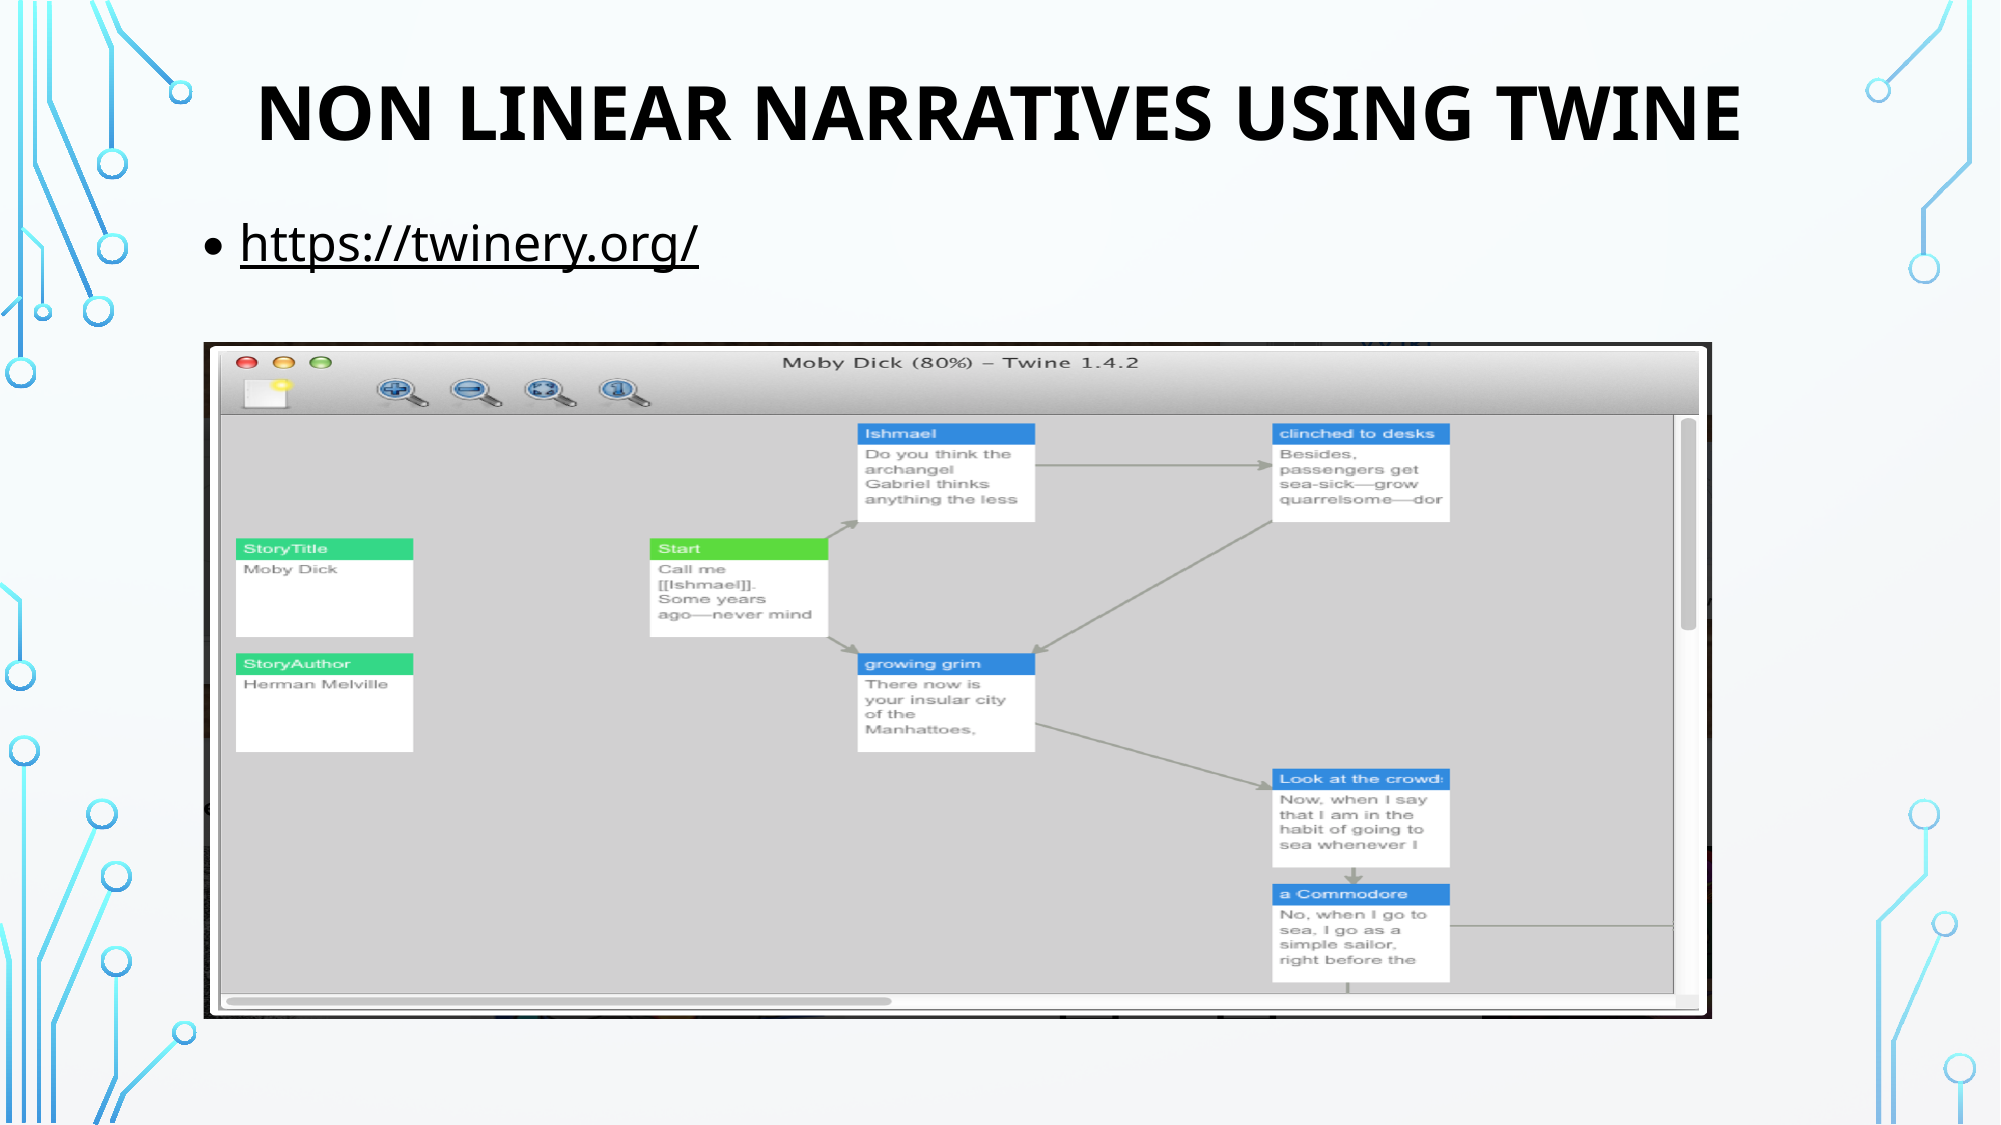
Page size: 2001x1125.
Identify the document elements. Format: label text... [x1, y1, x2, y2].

picture [203, 341, 1713, 1020]
list https://twinery.org/ [187, 190, 1813, 950]
title NON LINEAR NARRATIVES USING TWINE [187, 42, 1813, 190]
